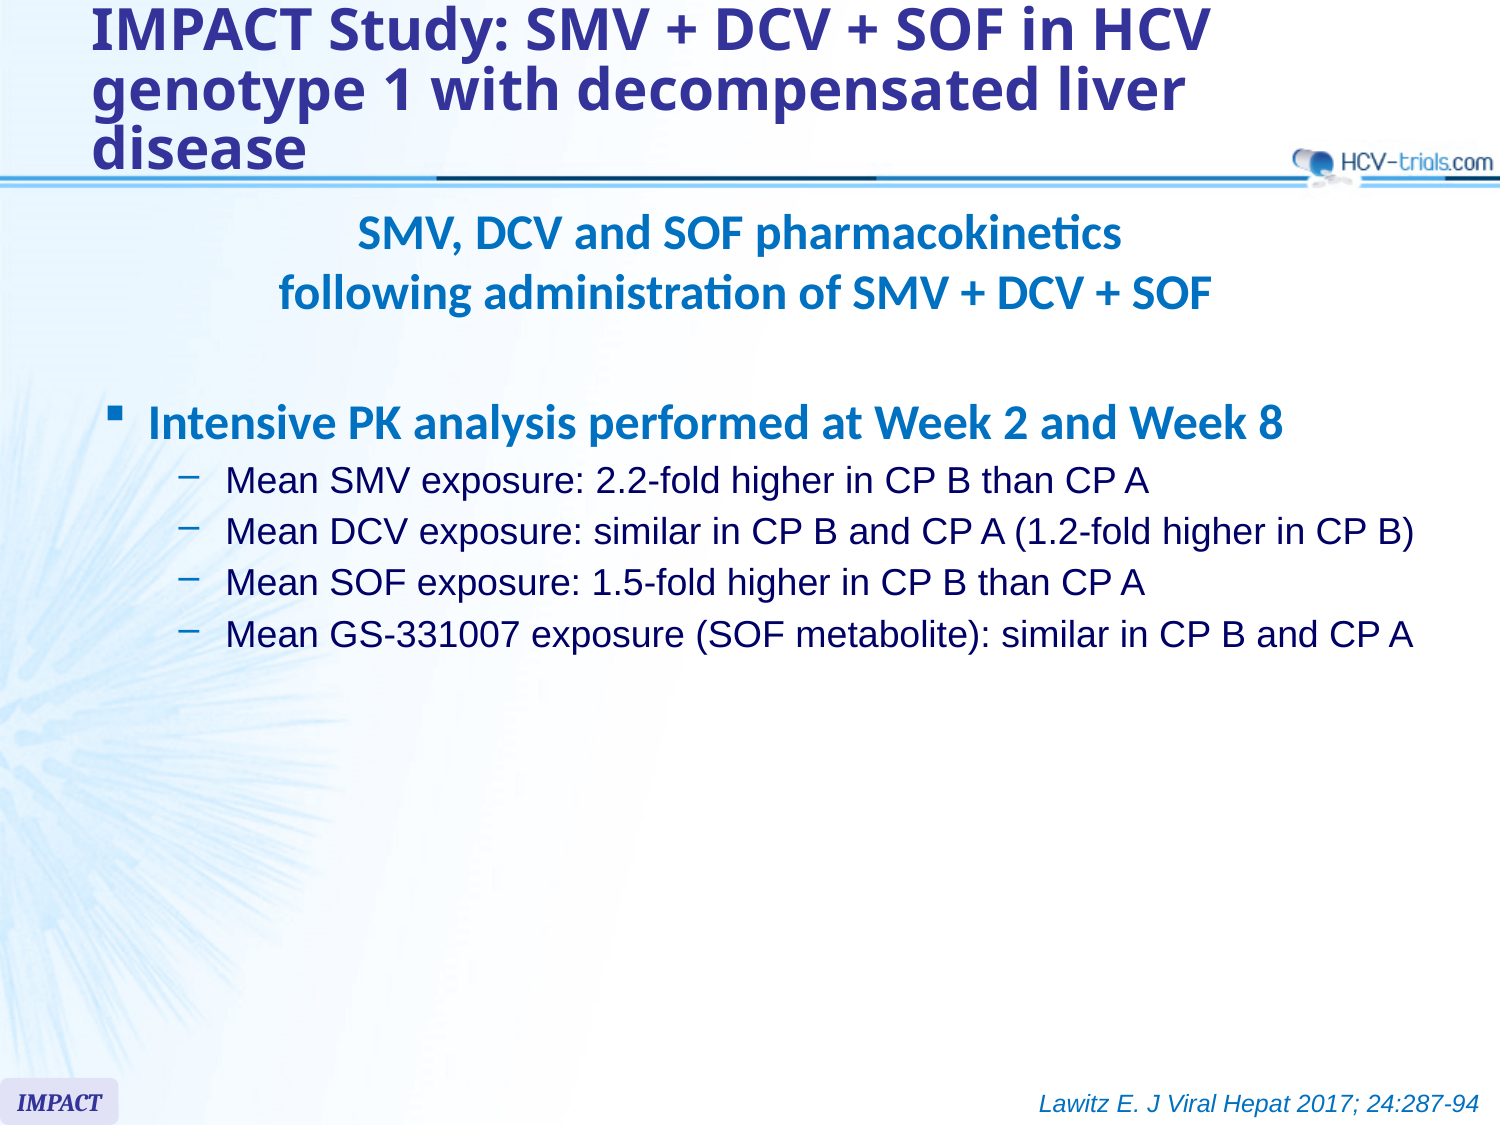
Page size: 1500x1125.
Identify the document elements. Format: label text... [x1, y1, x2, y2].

text_box SMV, DCV and SOF pharmacokinetics following administration of SMV + DCV + SOF [33, 192, 1459, 327]
picture [0, 0, 1500, 1125]
text_box Intensive PK analysis performed at Week 2 and Week 8 Mean SMV exposure: 2.2-fold higher in CP B than CP A Mean DCV exposure: similar in CP B and CP A (1.2-fold higher in CP B) Mean SOF exposure: 1.5-fold higher in CP B than CP A Mean GS-331007 exposure (SOF metabolite): similar in CP B and CP A [88, 382, 1500, 1056]
title IMPACT Study: SMV + DCV + SOF in HCV genotype 1 with decompensated liver disease [76, 12, 1424, 173]
text_box Lawitz E. J Viral Hepat 2017; 24:287-94 [1023, 1080, 1496, 1125]
text_box IMPACT [0, 1077, 119, 1125]
